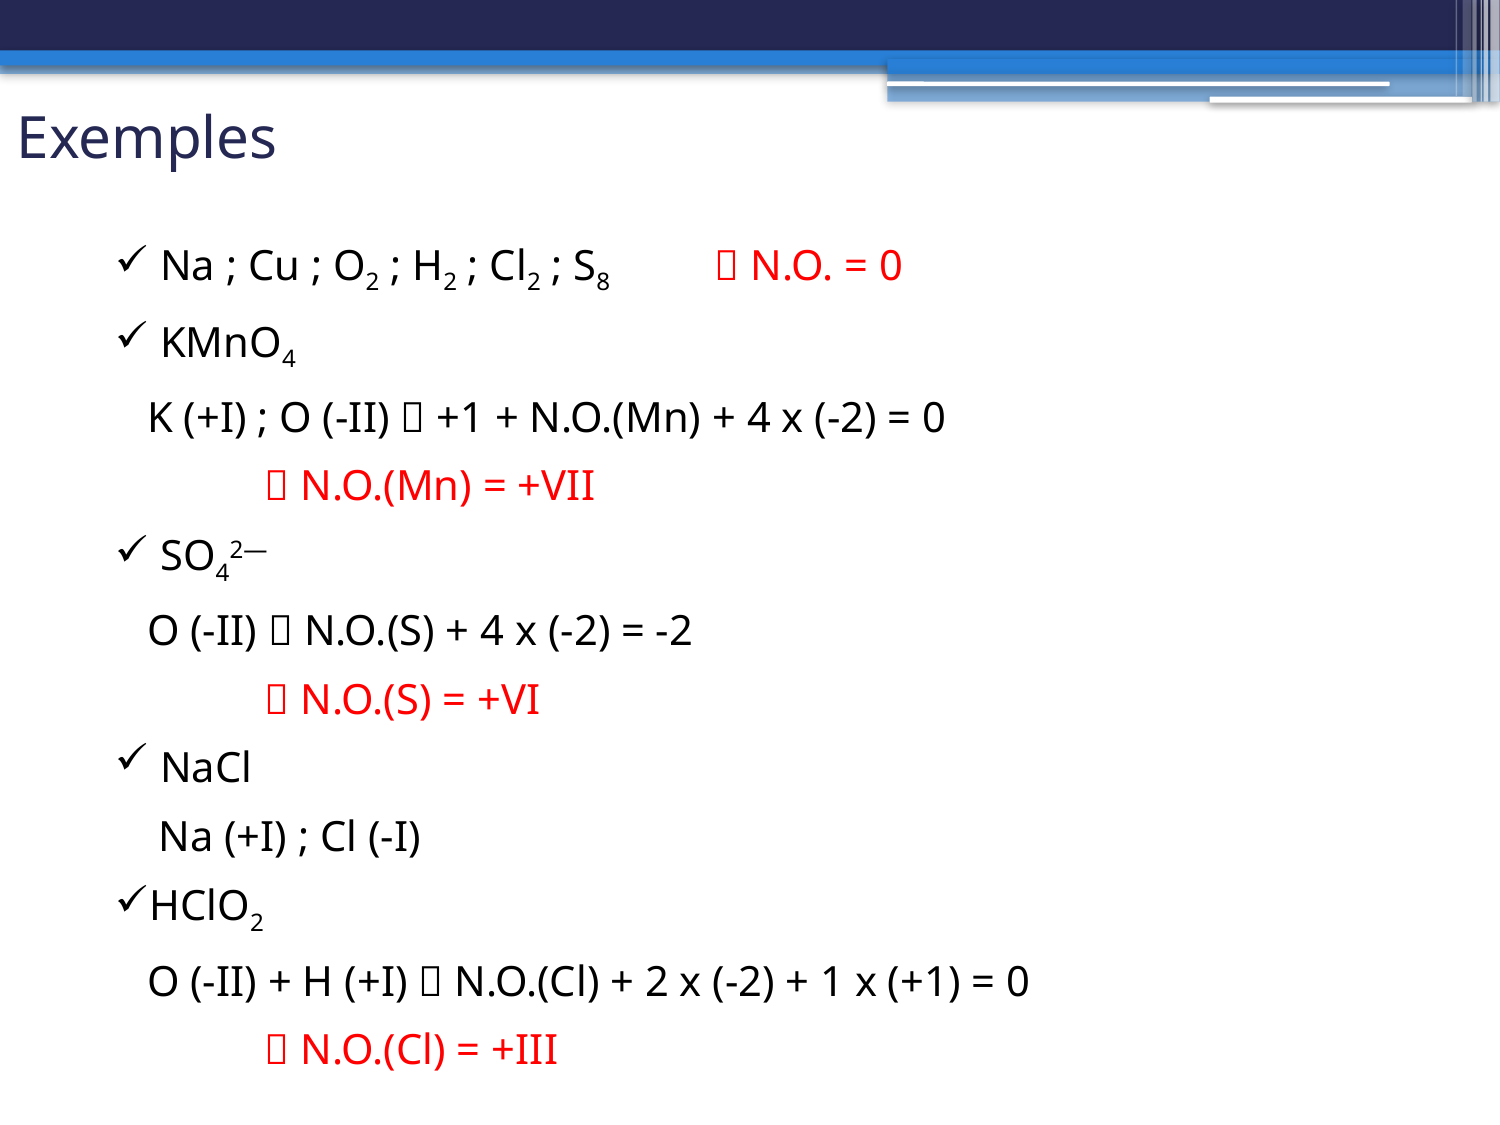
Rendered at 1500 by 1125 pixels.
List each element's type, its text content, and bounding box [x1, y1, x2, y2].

text_box Na ; Cu ; O2 ; H2 ; Cl2 ; S8  N.O. = 0 KMnO4 K (+I) ; O (-II)  +1 + N.O.(Mn) + 4 x (-2) = 0  N.O.(Mn) = +VII SO42― O (-II)  N.O.(S) + 4 x (-2) = -2  N.O.(S) = +VI NaCl Na (+I) ; Cl (-I) HClO2 O (-II) + H (+I)  N.O.(Cl) + 2 x (-2) + 1 x (+1) = 0  N.O.(Cl) = +III [100, 219, 1400, 1083]
title Exemples [1, 75, 1352, 197]
